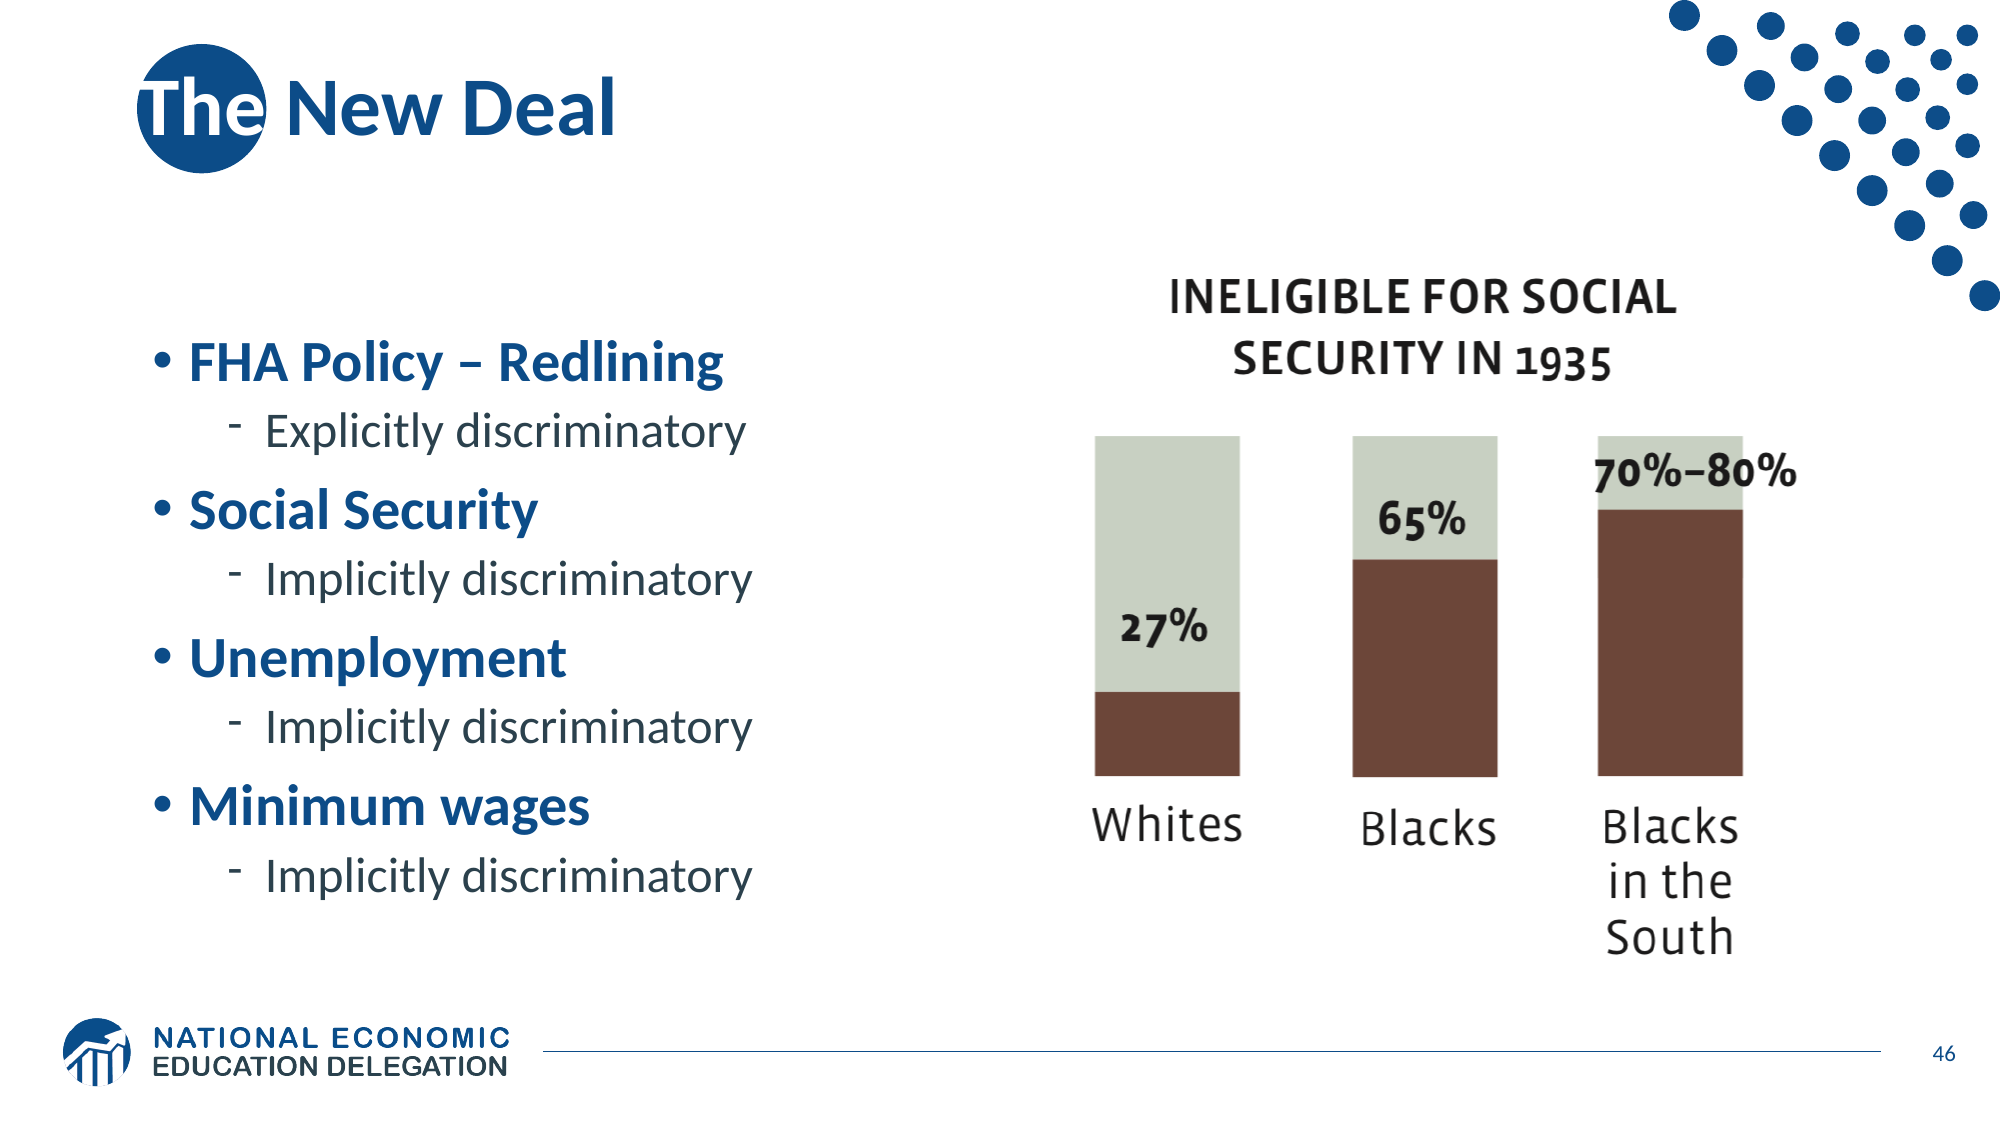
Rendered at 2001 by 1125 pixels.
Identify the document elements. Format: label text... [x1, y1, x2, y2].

slide_number 46 [1521, 1022, 1972, 1082]
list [1077, 273, 1798, 961]
list FHA Policy – Redlining Explicitly discriminatory Social Security Implicitly discriminatory Unemployment Implicitly discriminatory Minimum wages Implicitly discriminatory [137, 273, 988, 961]
title The New Deal [123, 0, 1849, 218]
picture [55, 1013, 520, 1091]
